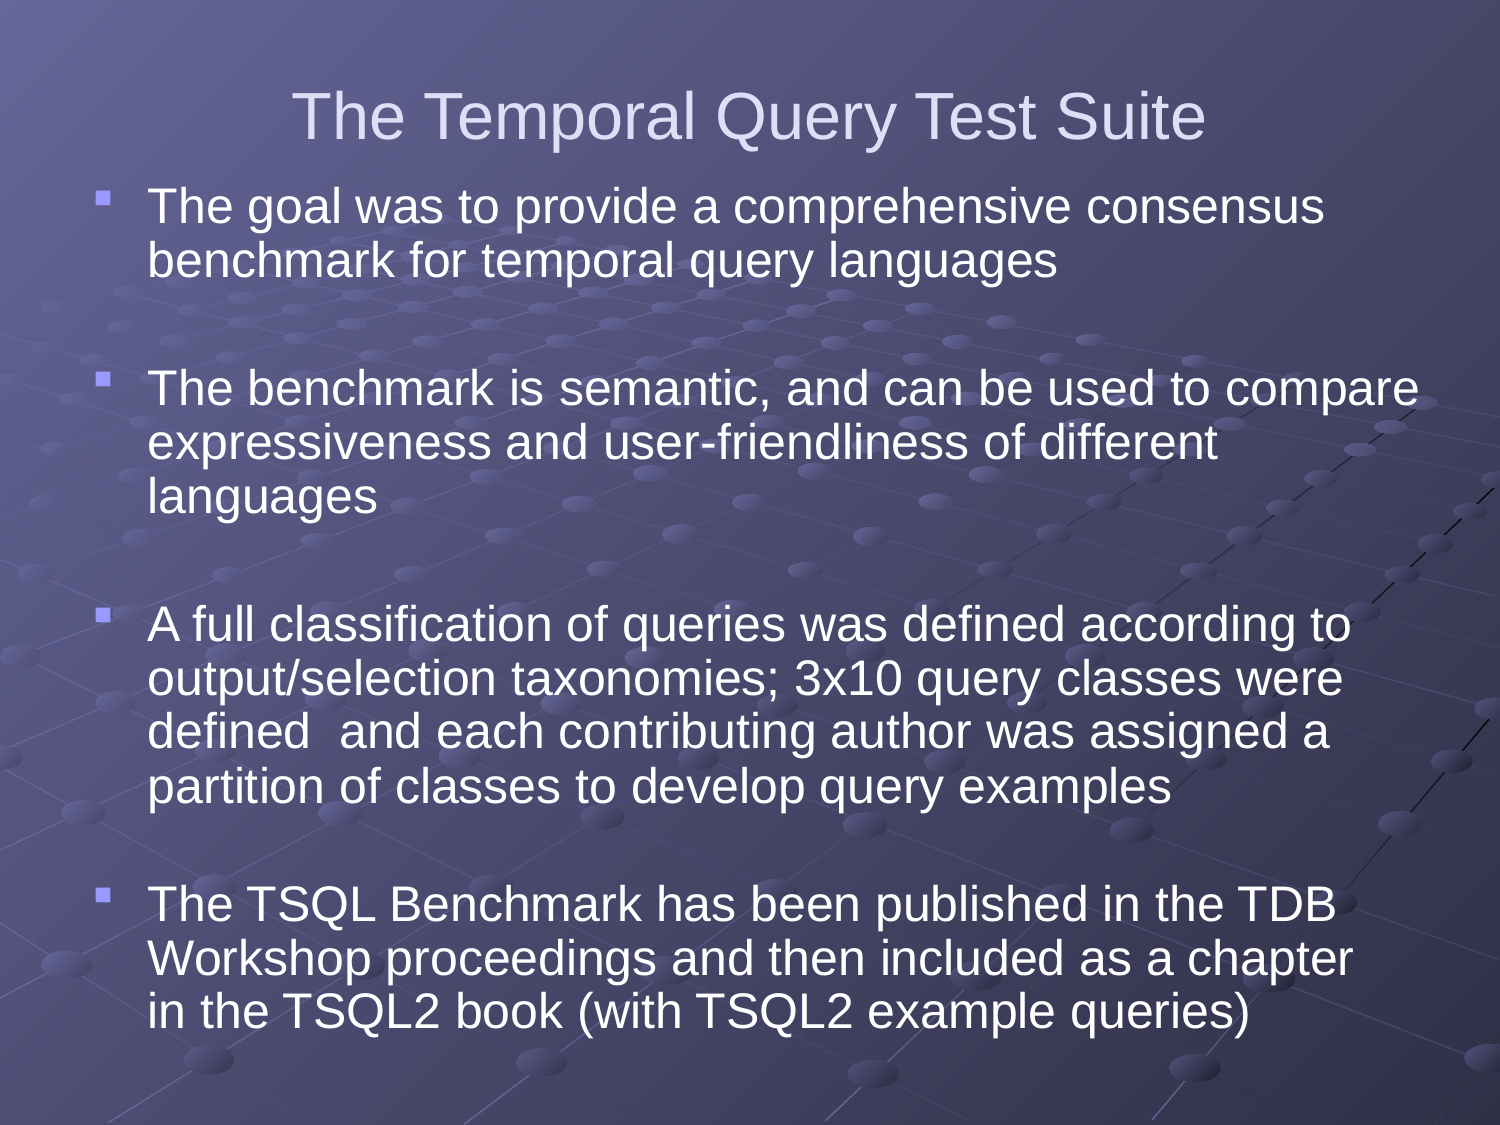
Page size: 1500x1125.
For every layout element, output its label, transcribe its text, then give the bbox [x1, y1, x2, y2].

title The Temporal Query Test Suite [74, 18, 1426, 207]
list The goal was to provide a comprehensive consensus benchmark for temporal query languages The benchmark is semantic, and can be used to compare expressiveness and user-friendliness of different languages A full classification of queries was defined according to output/selection taxonomies; 3x10 query classes were defined and each contributing author was assigned a partition of classes to develop query examples The TSQL Benchmark has been published in the TDB Workshop proceedings and then included as a chapter in the TSQL2 book (with TSQL2 example queries) [76, 172, 1451, 1048]
